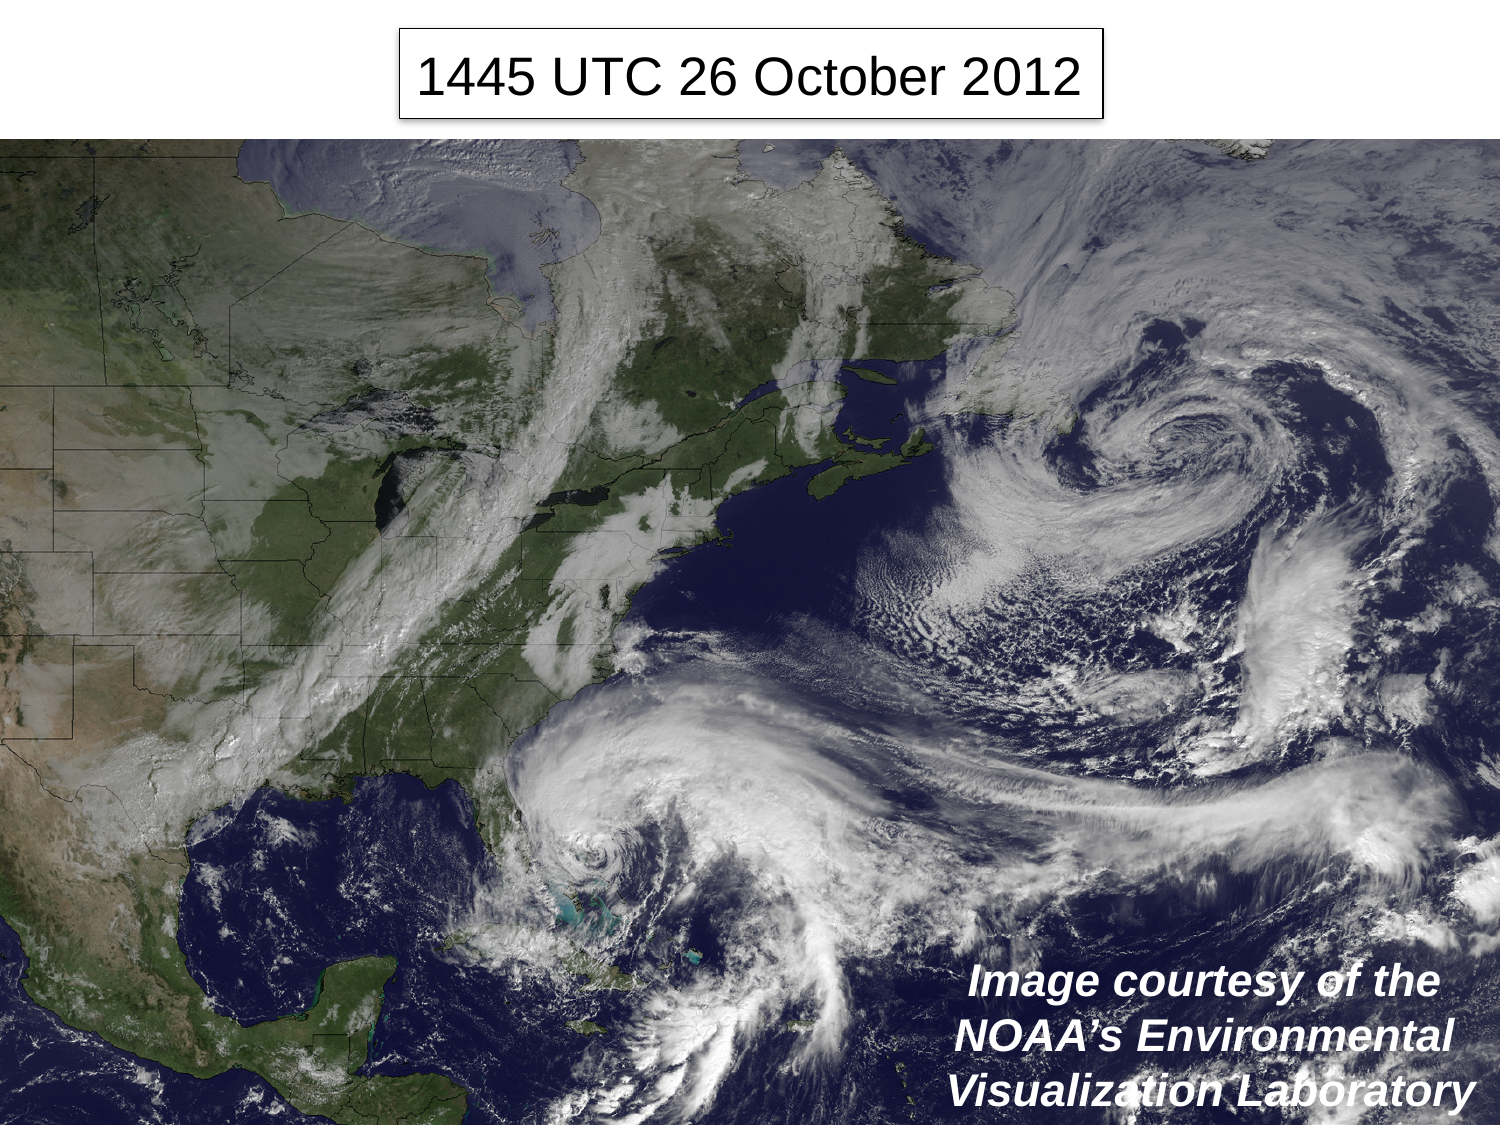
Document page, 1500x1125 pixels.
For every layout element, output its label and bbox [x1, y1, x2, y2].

text_box [0, 28, 1500, 1125]
